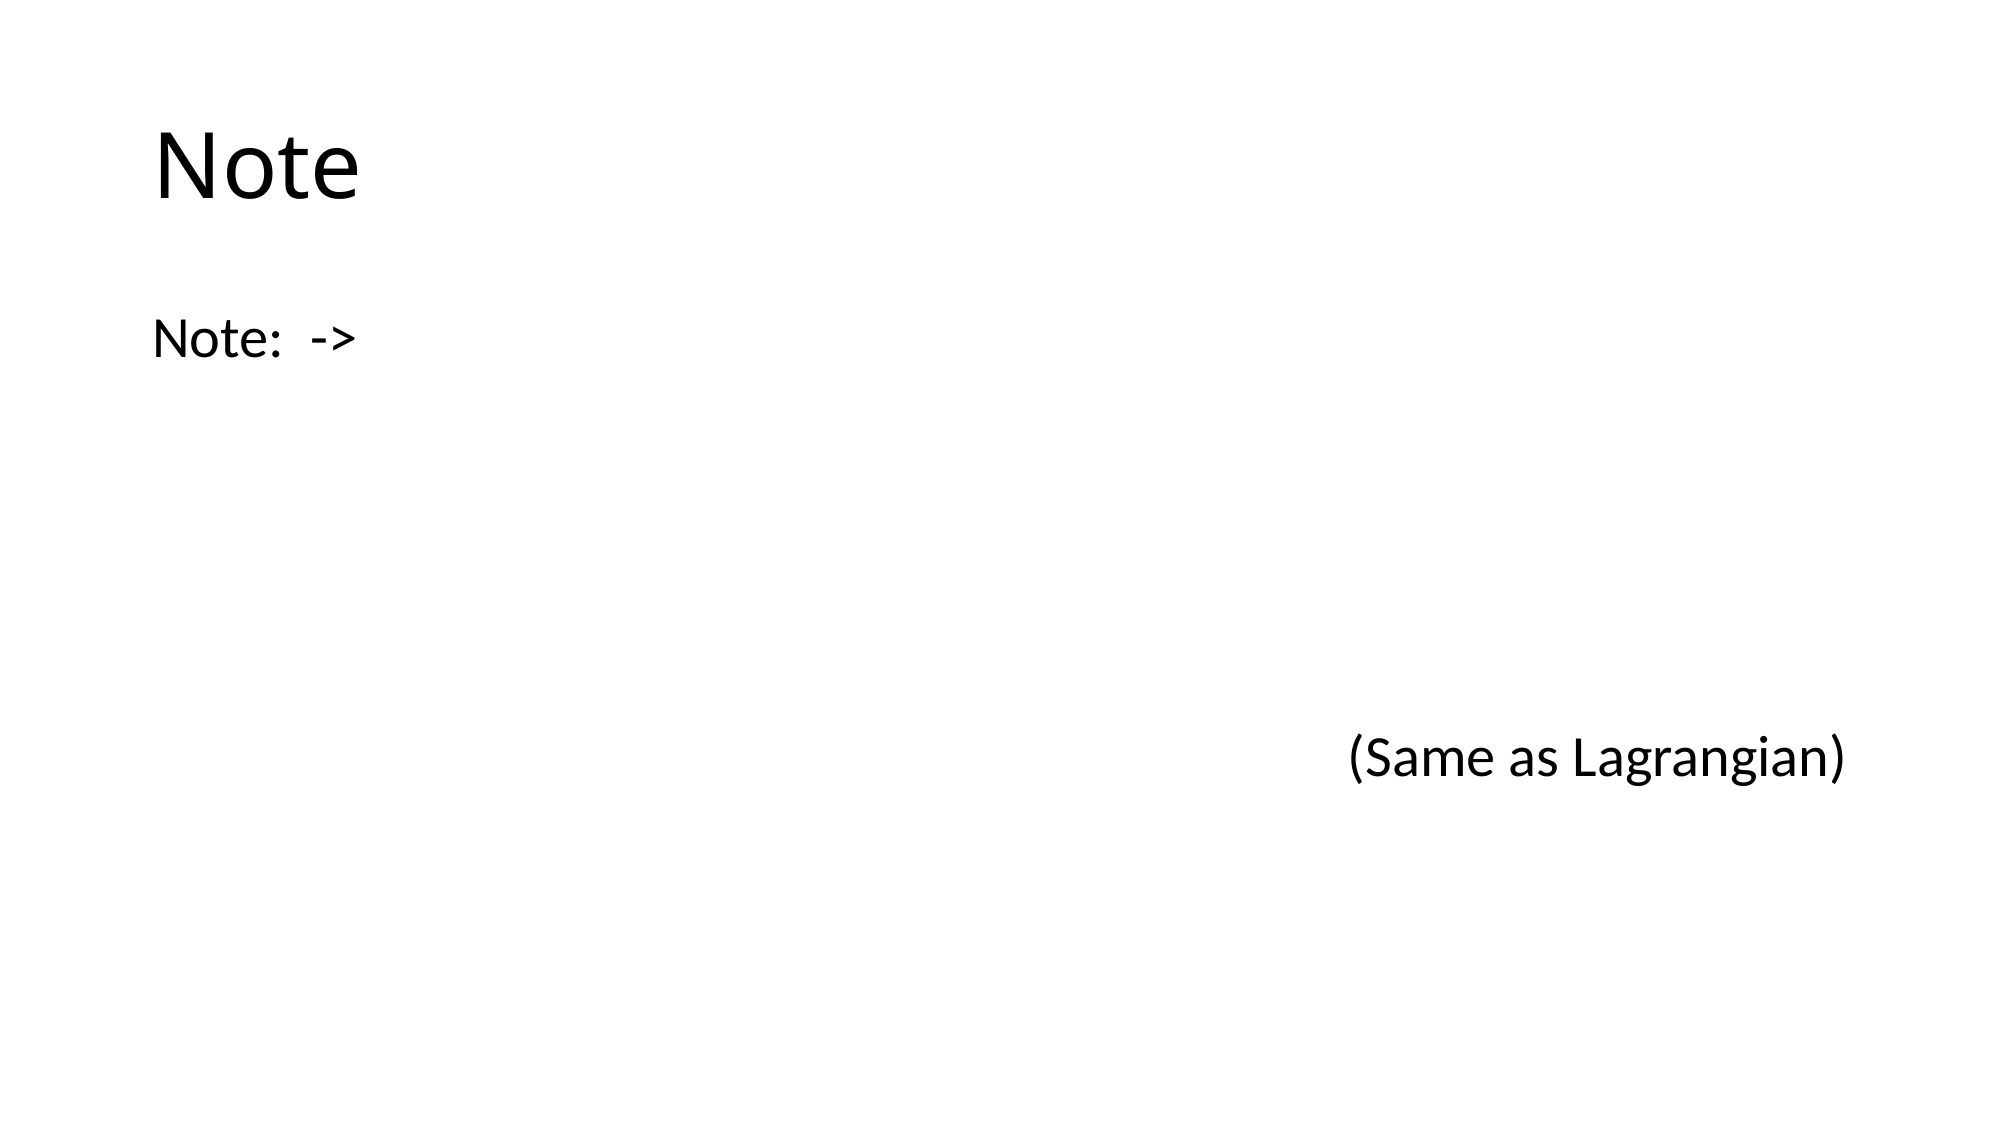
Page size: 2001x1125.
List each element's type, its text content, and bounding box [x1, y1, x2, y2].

title Note [137, 59, 1863, 278]
